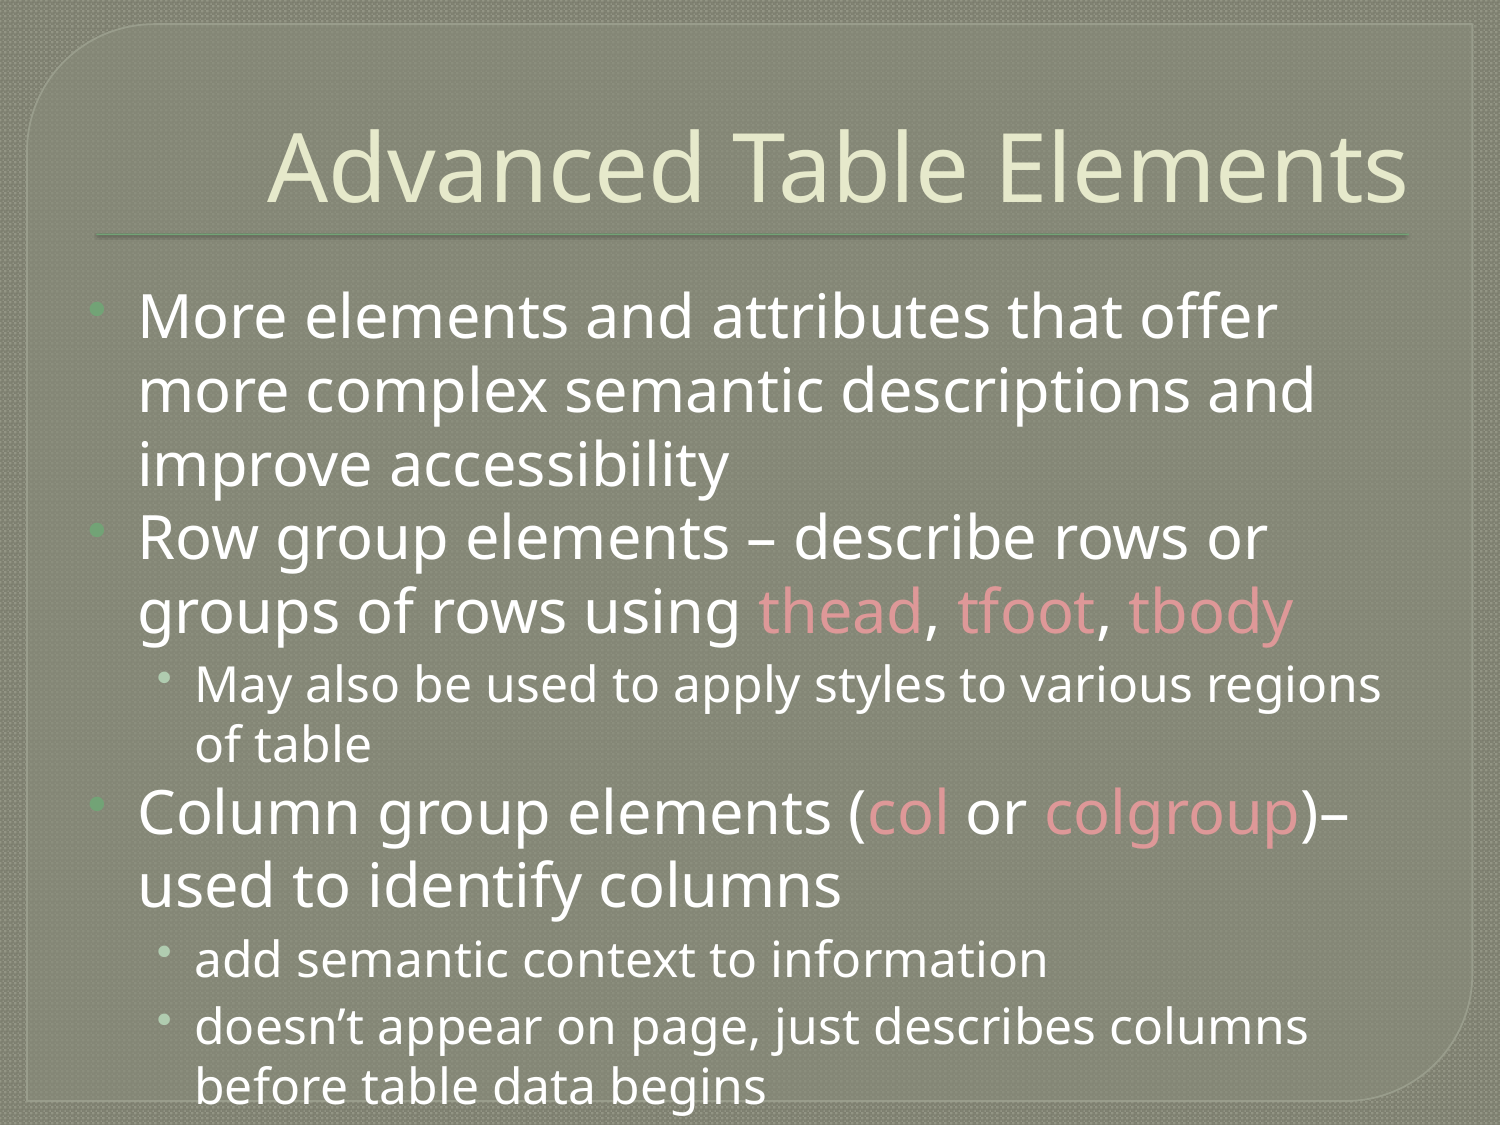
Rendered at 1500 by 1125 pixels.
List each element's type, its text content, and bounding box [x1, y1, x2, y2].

title Advanced Table Elements [75, 41, 1425, 230]
list More elements and attributes that offer more complex semantic descriptions and improve accessibility Row group elements – describe rows or groups of rows using thead, tfoot, tbody May also be used to apply styles to various regions of table Column group elements (col or colgroup)– used to identify columns add semantic context to information doesn’t appear on page, just describes columns before table data begins [75, 270, 1425, 1125]
